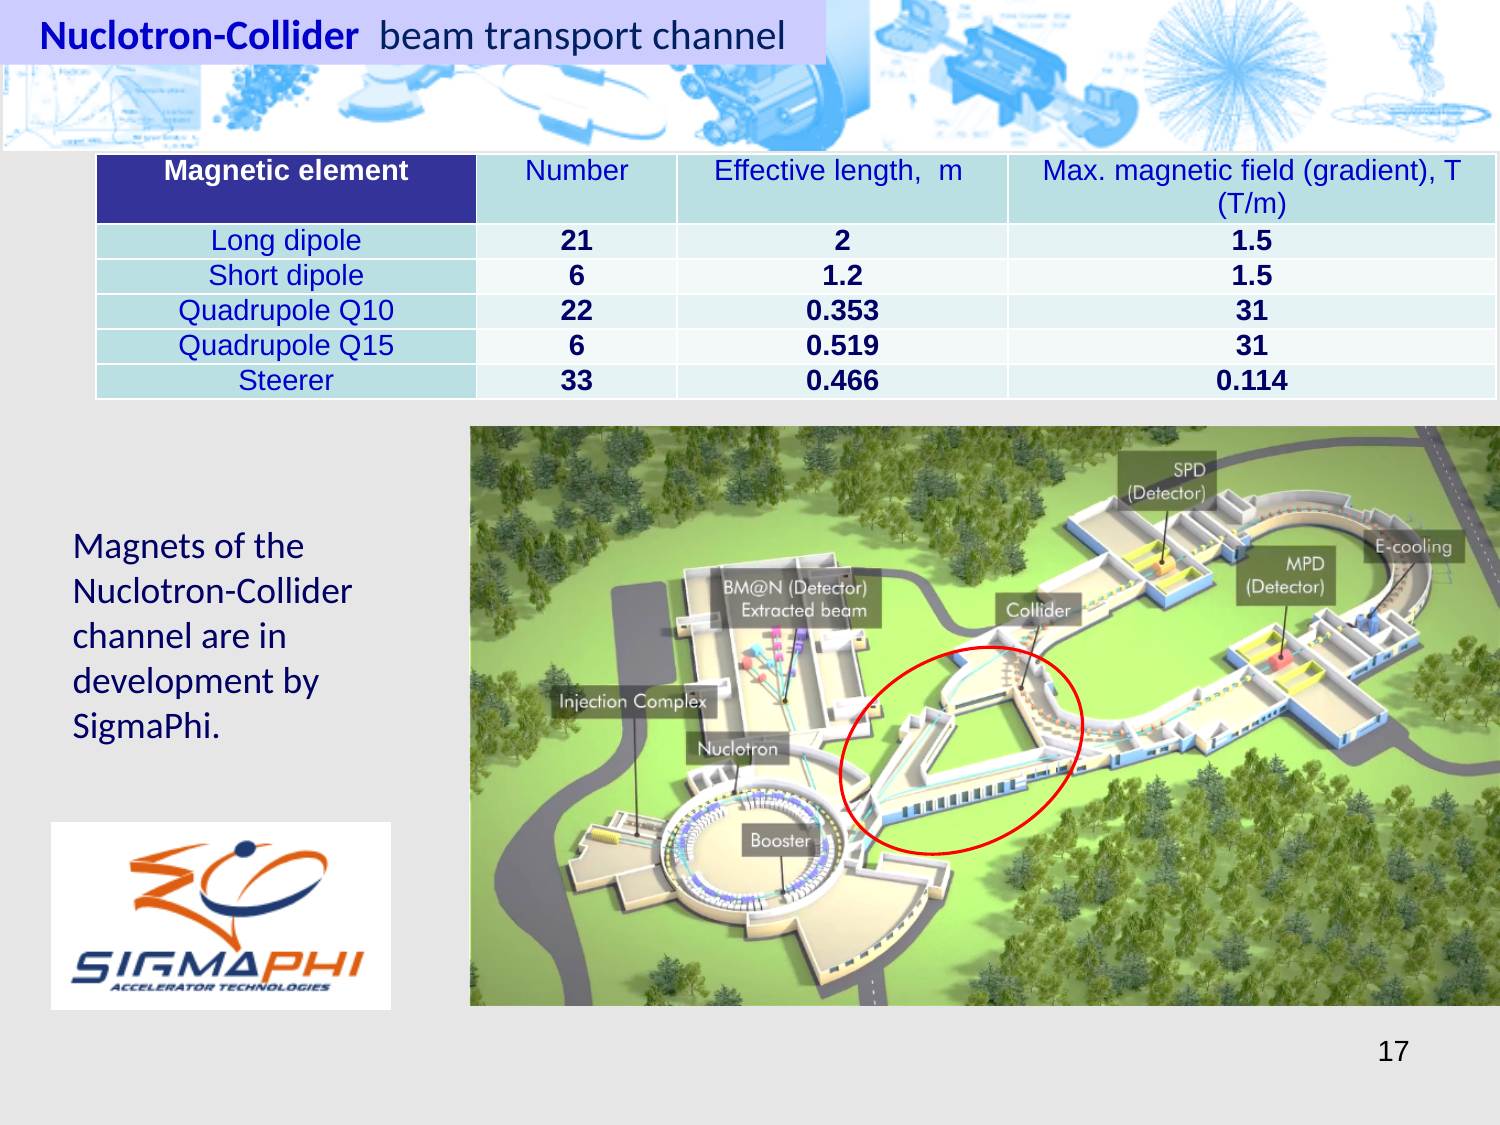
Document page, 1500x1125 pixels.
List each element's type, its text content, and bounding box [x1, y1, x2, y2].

table_cell 1.5 [1009, 225, 1495, 258]
table_cell Quadrupole Q15 [97, 330, 476, 363]
table_cell Steerer [97, 365, 476, 398]
table_cell 31 [1009, 330, 1495, 363]
table_cell 2 [678, 225, 1007, 258]
table_cell 1.5 [1009, 260, 1495, 293]
table_cell 31 [1009, 295, 1495, 328]
table_cell Long dipole [97, 225, 476, 258]
table_header Max. magnetic field (gradient), T (T/m) [1009, 160, 1495, 223]
slide_number 17 [1074, 1024, 1425, 1103]
table_cell Quadrupole Q10 [97, 295, 476, 328]
table_cell 0.466 [678, 365, 1007, 398]
table_cell 1.2 [678, 260, 1007, 293]
text_box Magnets of the Nuclotron-Collider channel are in development by SigmaPhi. [57, 513, 391, 753]
table_cell Short dipole [97, 260, 476, 293]
table_cell 6 [477, 330, 676, 363]
table_header Magnetic element [97, 160, 476, 223]
table_cell 21 [477, 225, 676, 258]
picture [51, 821, 391, 1010]
picture [3, 0, 1500, 151]
table_header Effective length, m [678, 160, 1007, 223]
table_cell 0.519 [678, 330, 1007, 363]
table_cell 22 [477, 295, 676, 328]
table_header Number [477, 160, 676, 223]
table_cell 33 [477, 365, 676, 398]
picture [469, 425, 1500, 1006]
table_cell 0.353 [678, 295, 1007, 328]
table_cell 0.114 [1009, 365, 1495, 398]
table_cell 6 [477, 260, 676, 293]
